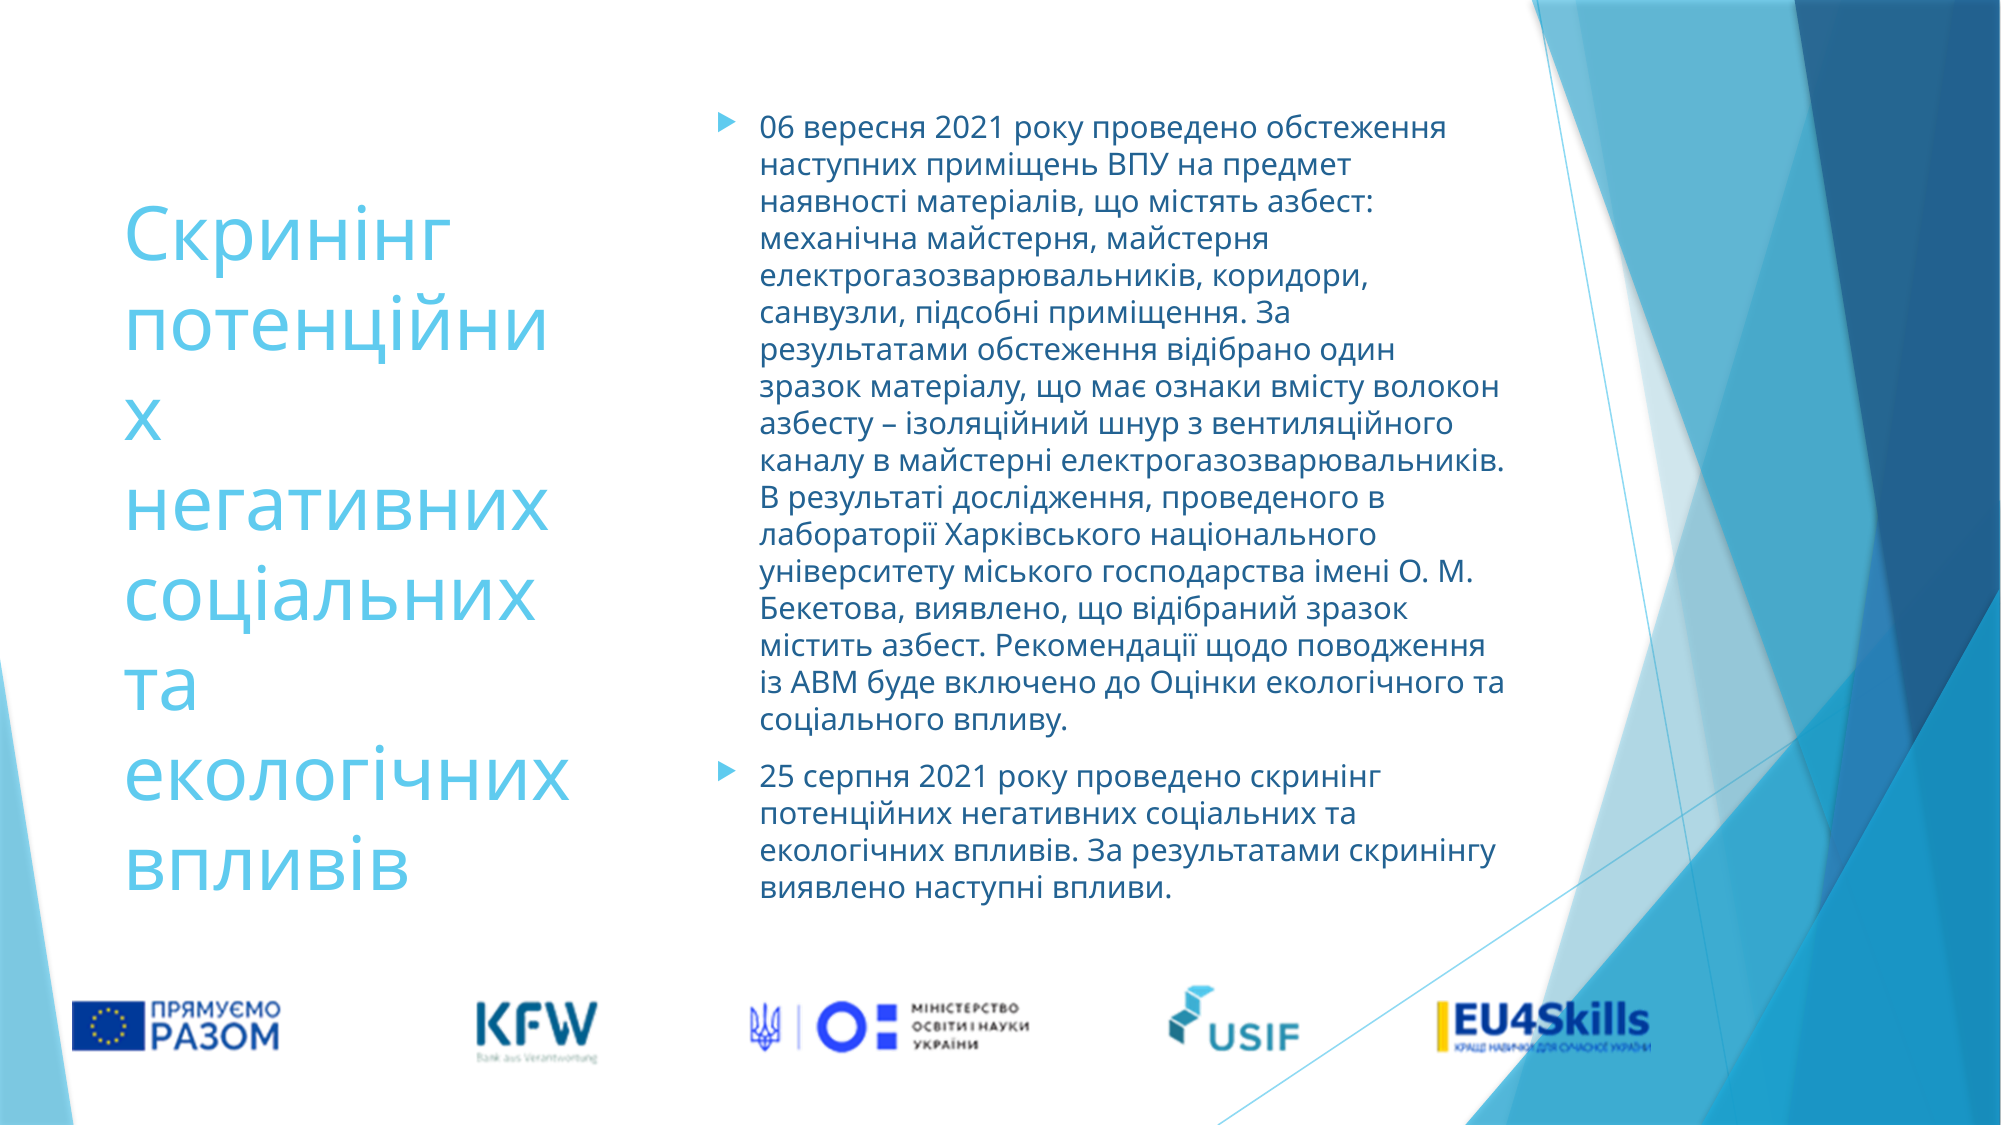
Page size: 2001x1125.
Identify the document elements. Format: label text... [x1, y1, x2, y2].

picture [72, 962, 1652, 1087]
list 06 вересня 2021 року проведено обстеження наступних приміщень ВПУ на предмет наявності матеріалів, що містять азбест: механічна майстерня, майстерня електрогазозварювальників, коридори, санвузли, підсобні приміщення. За результатами обстеження відібрано один зразок матеріалу, що має ознаки вмісту волокон азбесту – ізоляційний шнур з вентиляційного каналу в майстерні електрогазозварювальників. В результаті дослідження, проведеного в лабораторії Харківського національного університету міського господарства імені О. М. Бекетова, виявлено, що відібраний зразок містить азбест. Рекомендації щодо поводження із АВМ буде включено до Оцінки екологічного та соціального впливу. 25 серпня 2021 року проведено скринінг потенційних негативних соціальних та екологічних впливів. За результатами скринінгу виявлено наступні впливи. [631, 99, 1521, 940]
title Скринінг потенційних негативних соціальних та екологічних впливів [108, 99, 591, 961]
